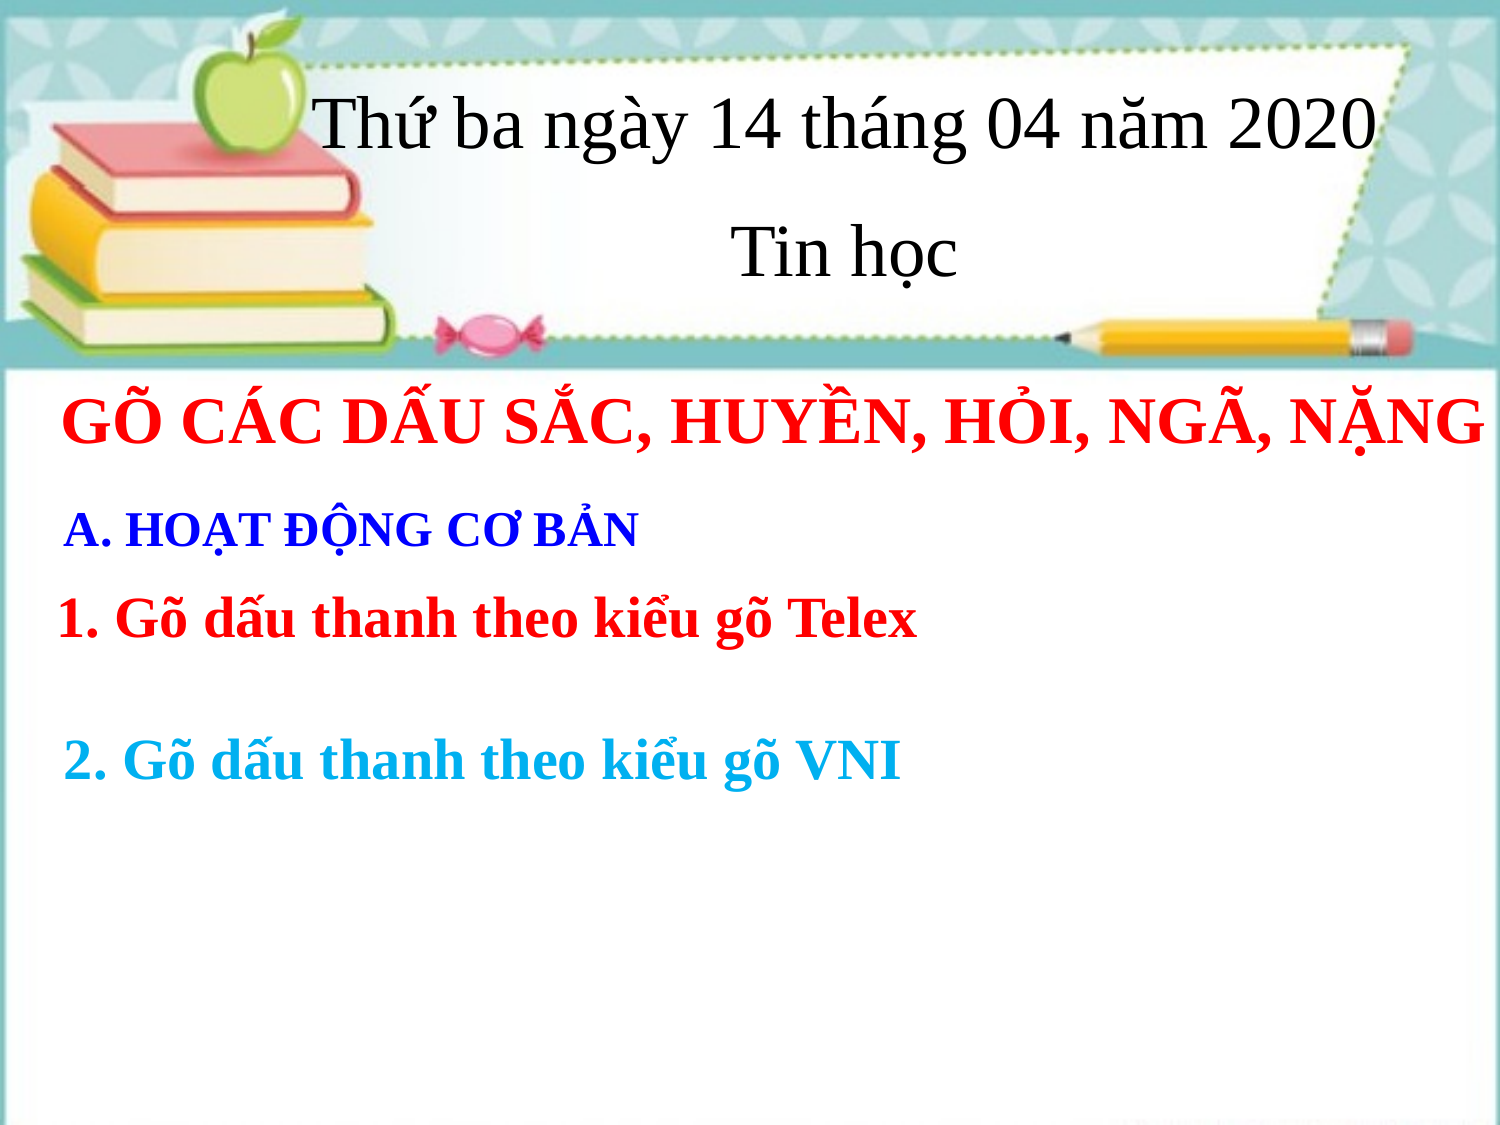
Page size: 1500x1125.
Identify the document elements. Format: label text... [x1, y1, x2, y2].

text_box GÕ CÁC DẤU SẮC, HUYỀN, HỎI, NGÃ, NẶNG [49, 311, 1500, 457]
text_box Thứ ba ngày 14 tháng 04 năm 2020 Tin học [230, 66, 1459, 299]
text_box 2. Gõ dấu thanh theo kiểu gõ VNI [49, 713, 1300, 799]
text_box A. HoẠT ĐỘNG CƠ BẢN [48, 488, 655, 564]
text_box 1. Gõ dấu thanh theo kiểu gõ Telex [41, 571, 1292, 657]
picture [0, 0, 1500, 1125]
